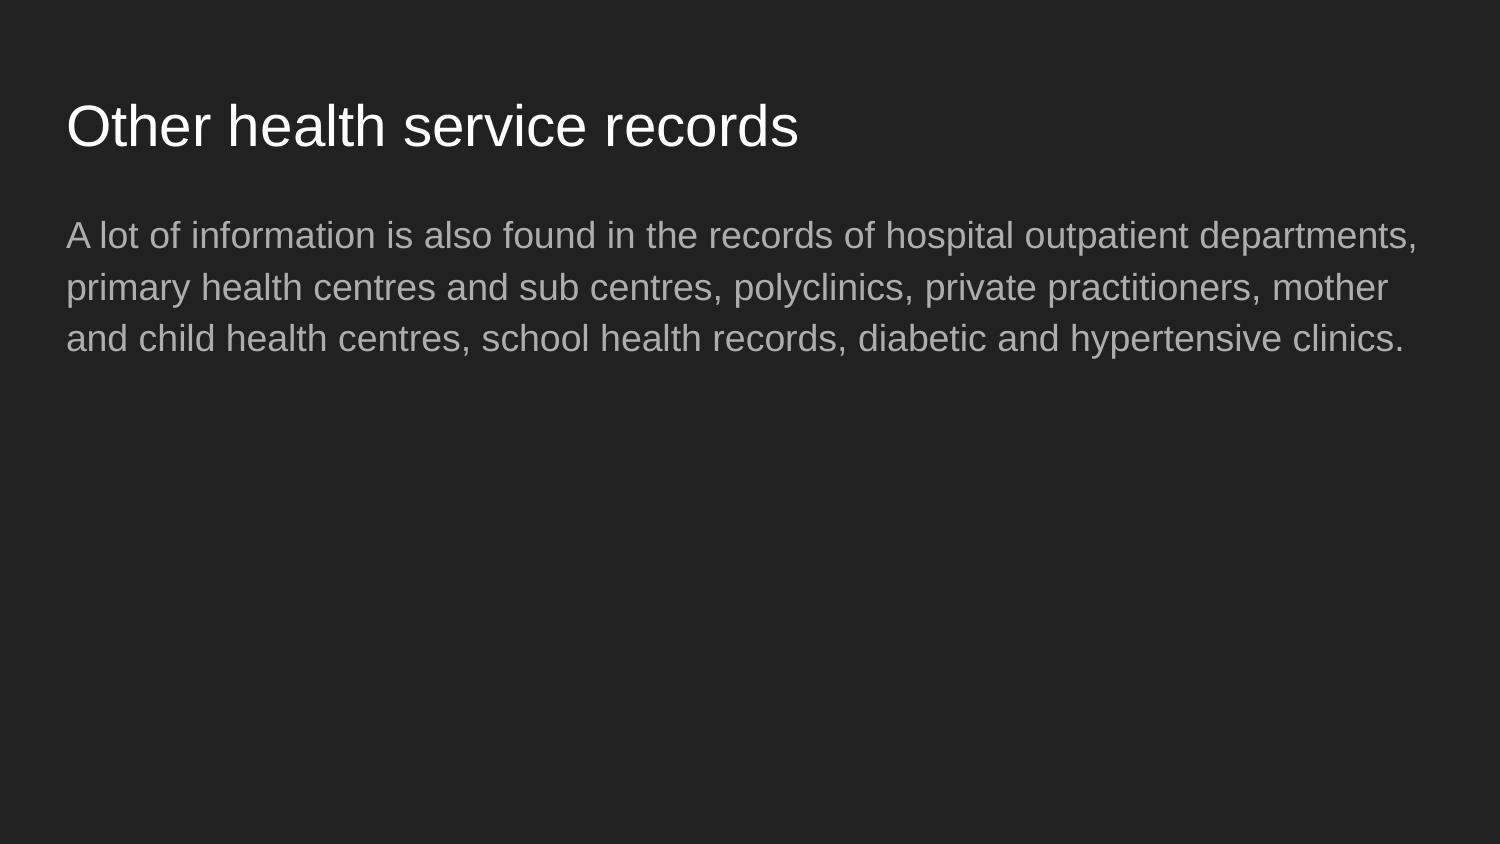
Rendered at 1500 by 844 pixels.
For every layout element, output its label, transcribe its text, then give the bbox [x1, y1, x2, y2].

list A lot of information is also found in the records of hospital outpatient departments, primary health centres and sub centres, polyclinics, private practitioners, mother and child health centres, school health records, diabetic and hypertensive clinics. [51, 189, 1449, 750]
title Other health service records [51, 72, 1449, 167]
